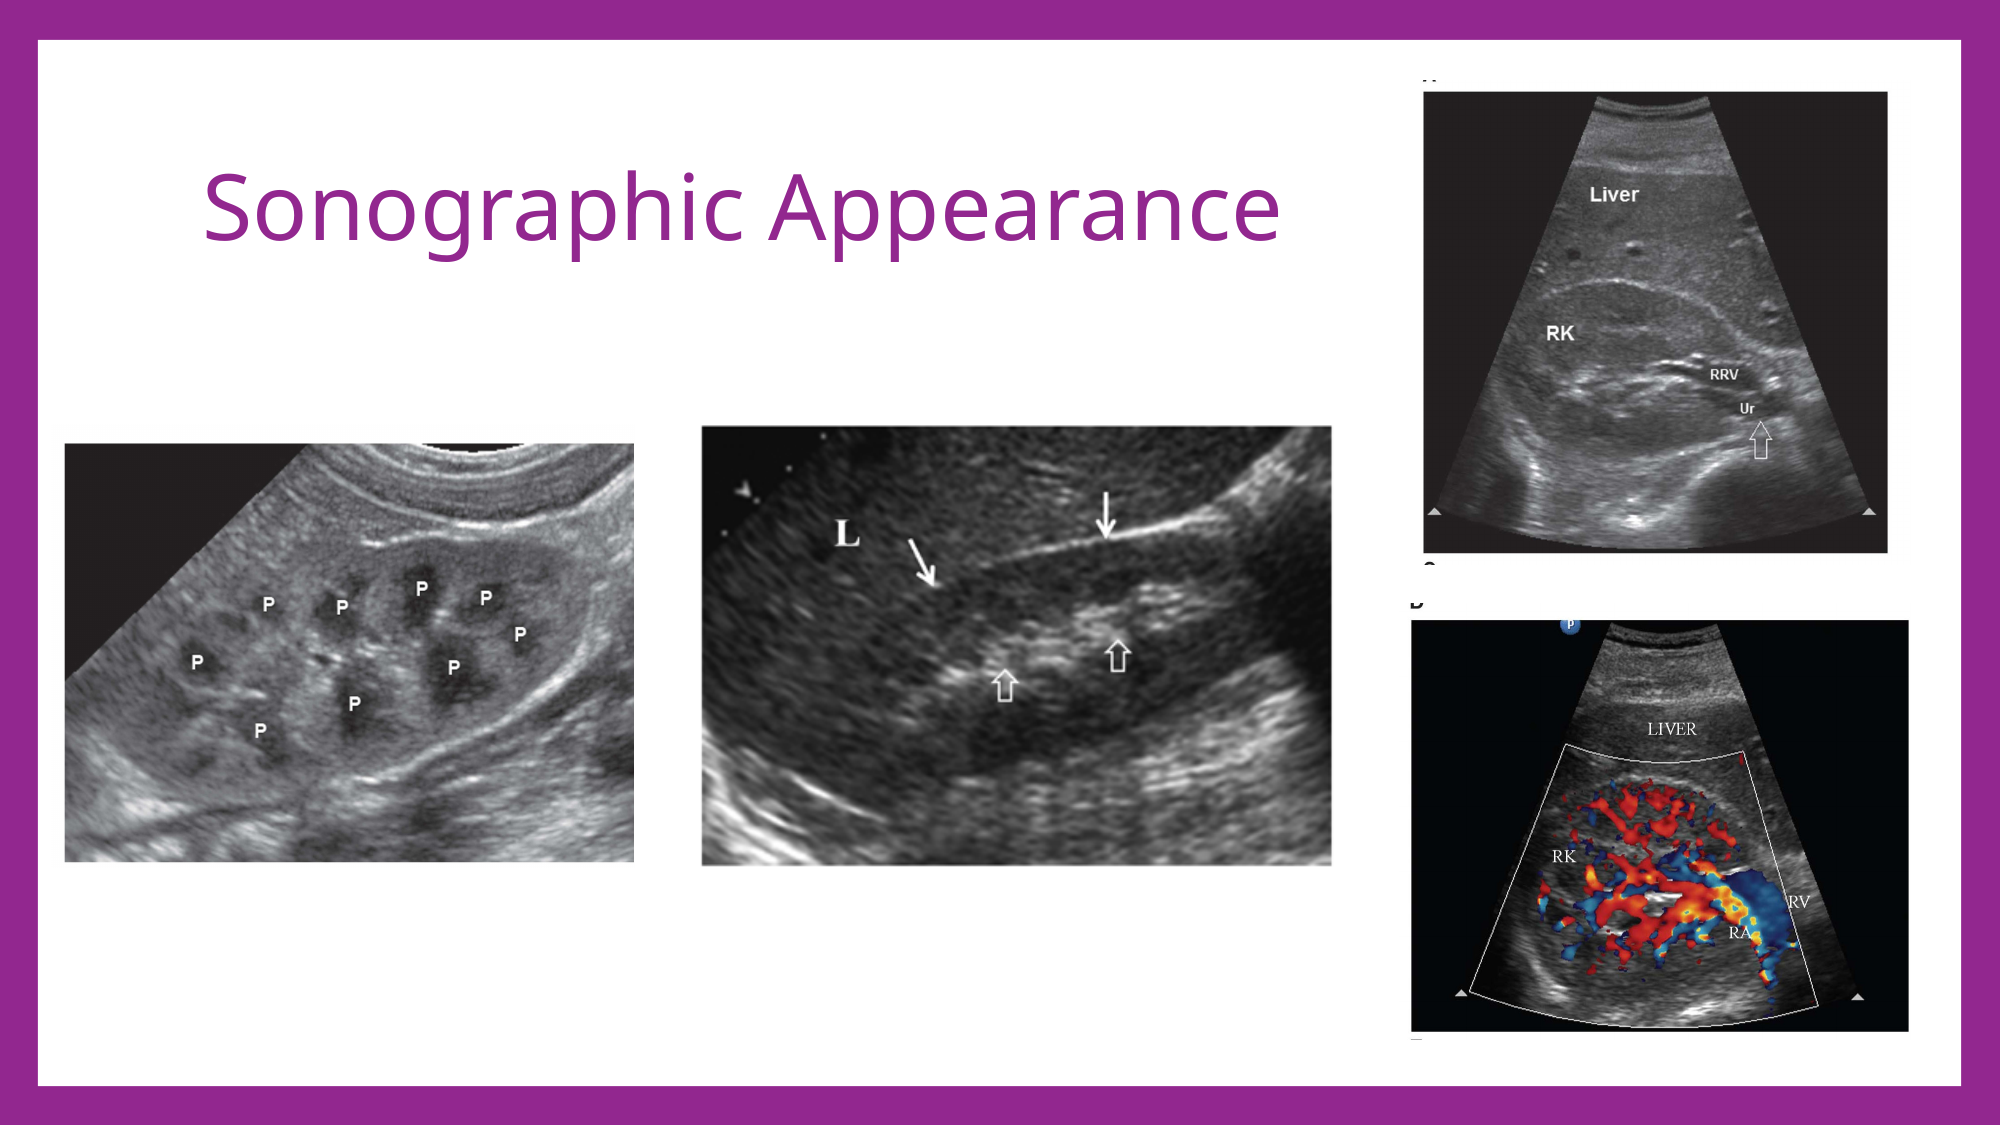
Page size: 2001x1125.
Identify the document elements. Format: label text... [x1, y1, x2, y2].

picture [50, 423, 635, 868]
picture [1399, 603, 1911, 1041]
title Sonographic Appearance [187, 99, 1413, 323]
picture [699, 423, 1336, 868]
picture [1419, 80, 1911, 565]
